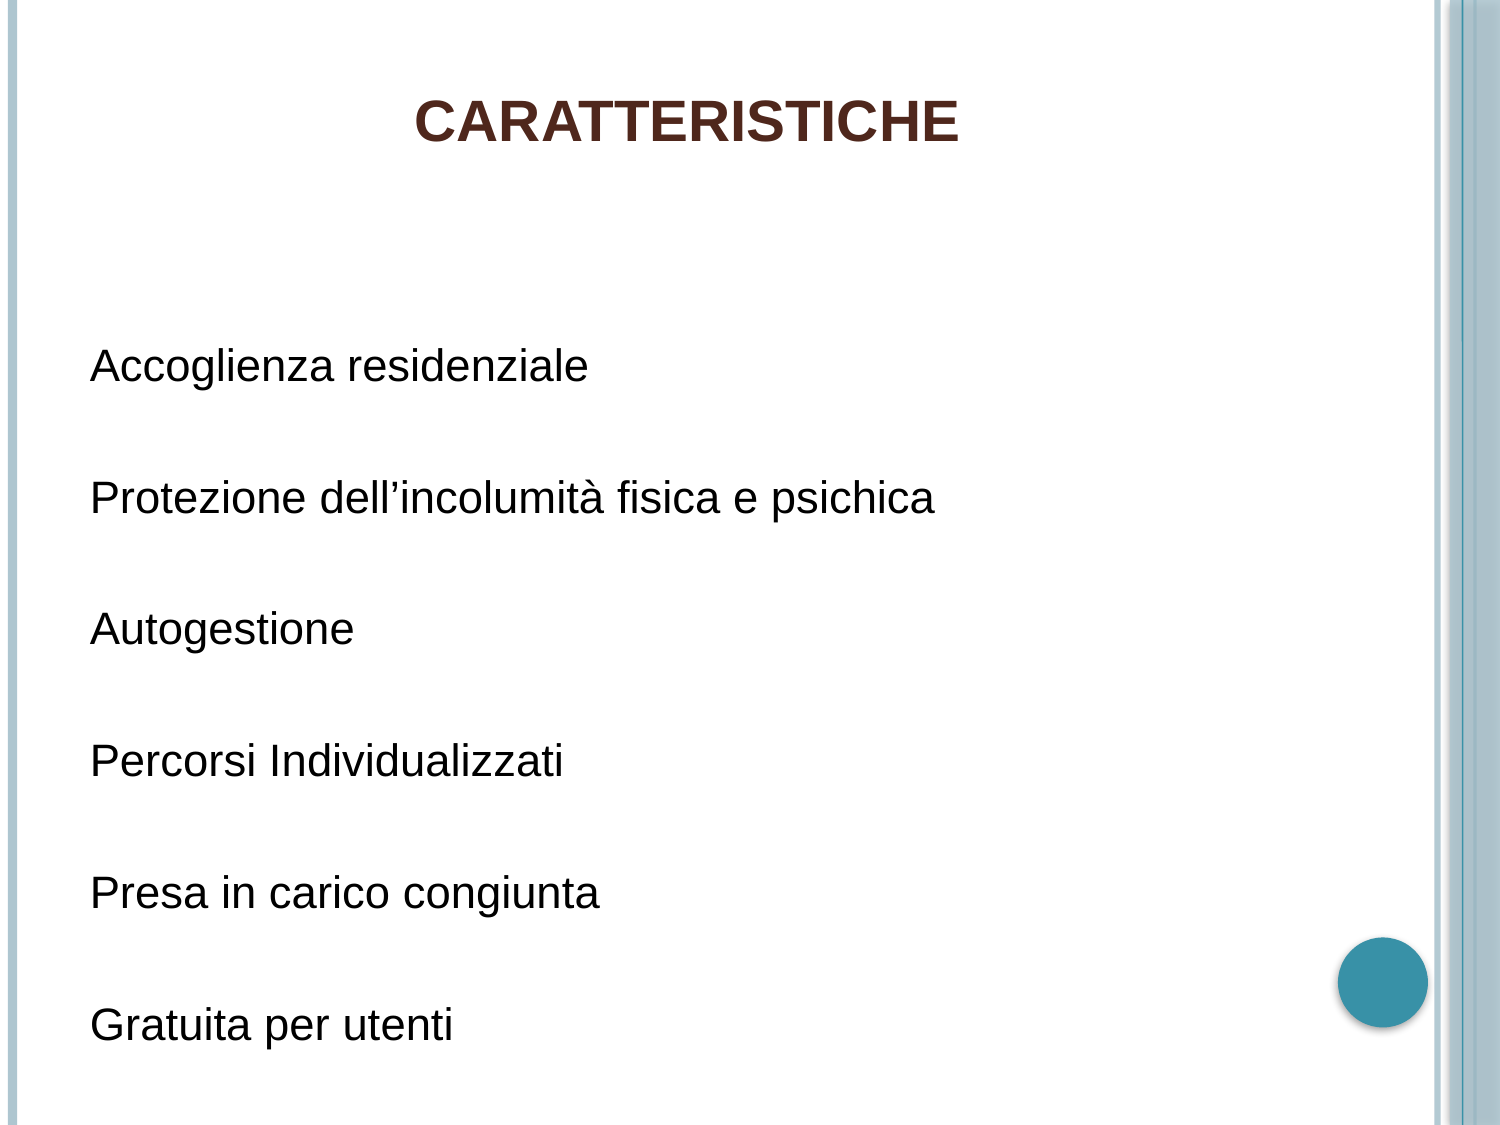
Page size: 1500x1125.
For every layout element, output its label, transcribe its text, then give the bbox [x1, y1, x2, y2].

title CARATTERISTICHE [75, 45, 1300, 161]
list Accoglienza residenziale Protezione dell’incolumità fisica e psichica Autogestione Percorsi Individualizzati Presa in carico congiunta Gratuita per utenti [75, 262, 1300, 1062]
